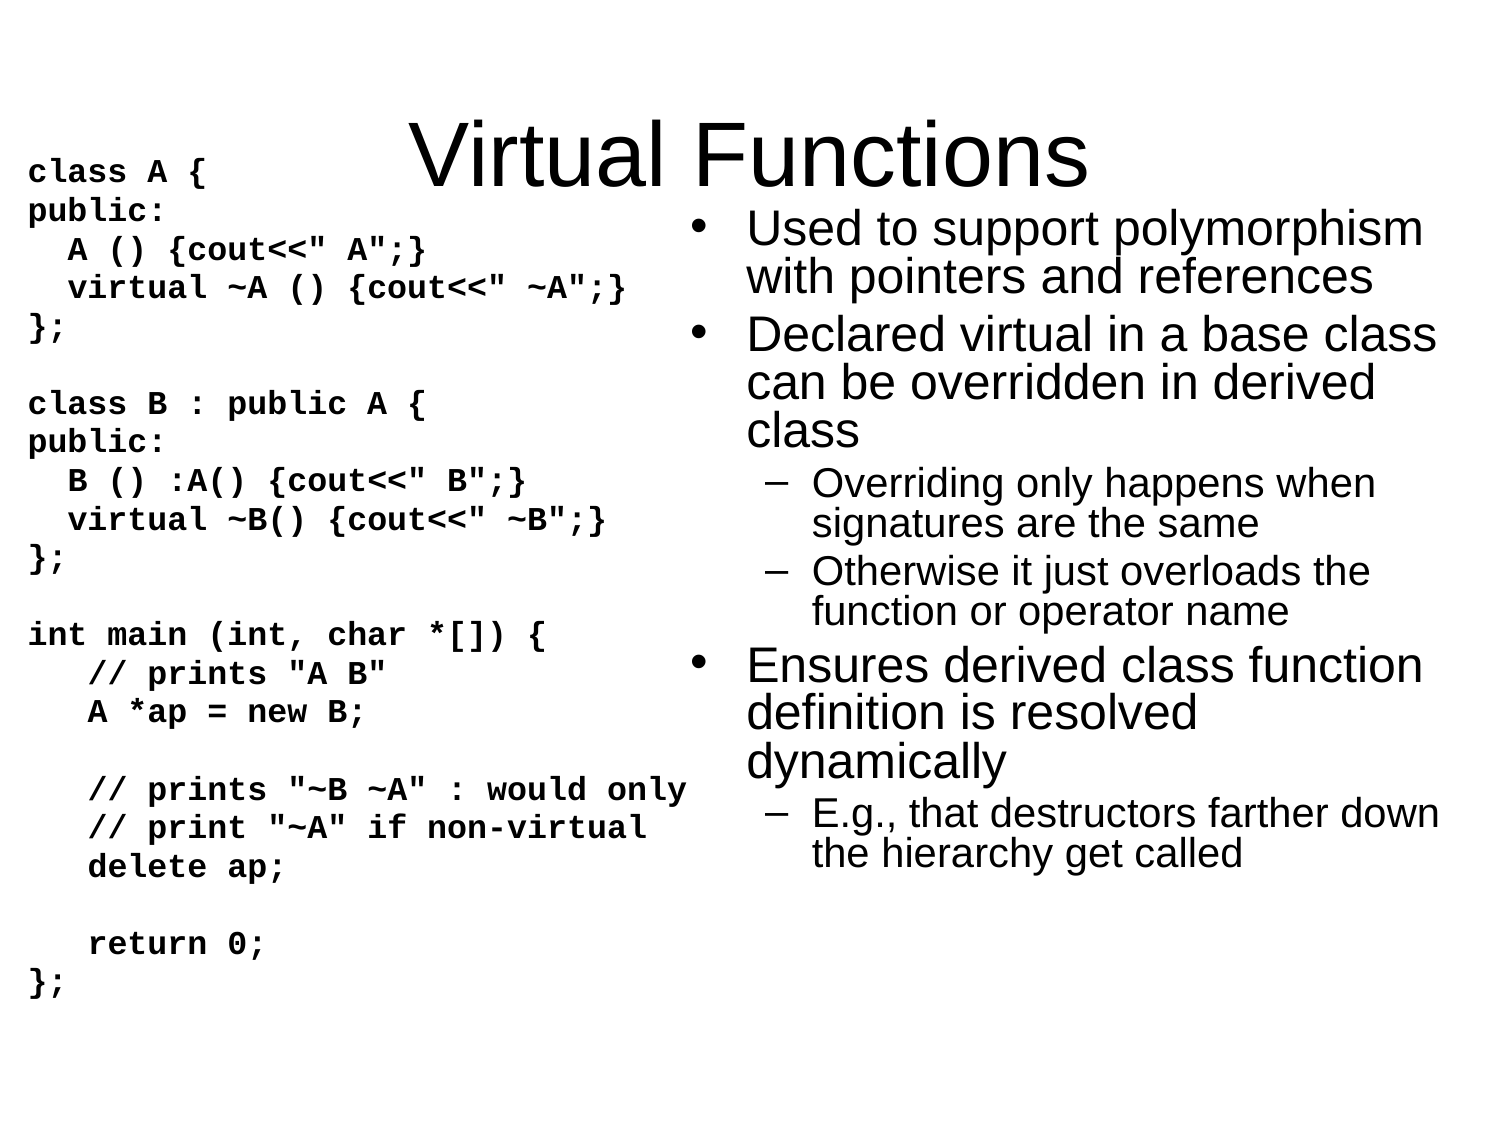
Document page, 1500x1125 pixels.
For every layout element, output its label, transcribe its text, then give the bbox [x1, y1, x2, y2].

list class A { public: A () {cout<<" A";} virtual ~A () {cout<<" ~A";} }; class B : public A { public: B () :A() {cout<<" B";} virtual ~B() {cout<<" ~B";} }; int main (int, char *[]) { // prints "A B" A *ap = new B; // prints "~B ~A" : would only // print "~A" if non-virtual delete ap; return 0; }; [12, 149, 713, 1075]
list Used to support polymorphism with pointers and references Declared virtual in a base class can be overridden in derived class Overriding only happens when signatures are the same Otherwise it just overloads the function or operator name Ensures derived class function definition is resolved dynamically E.g., that destructors farther down the hierarchy get called [675, 200, 1488, 1050]
title Virtual Functions [37, 87, 1463, 200]
